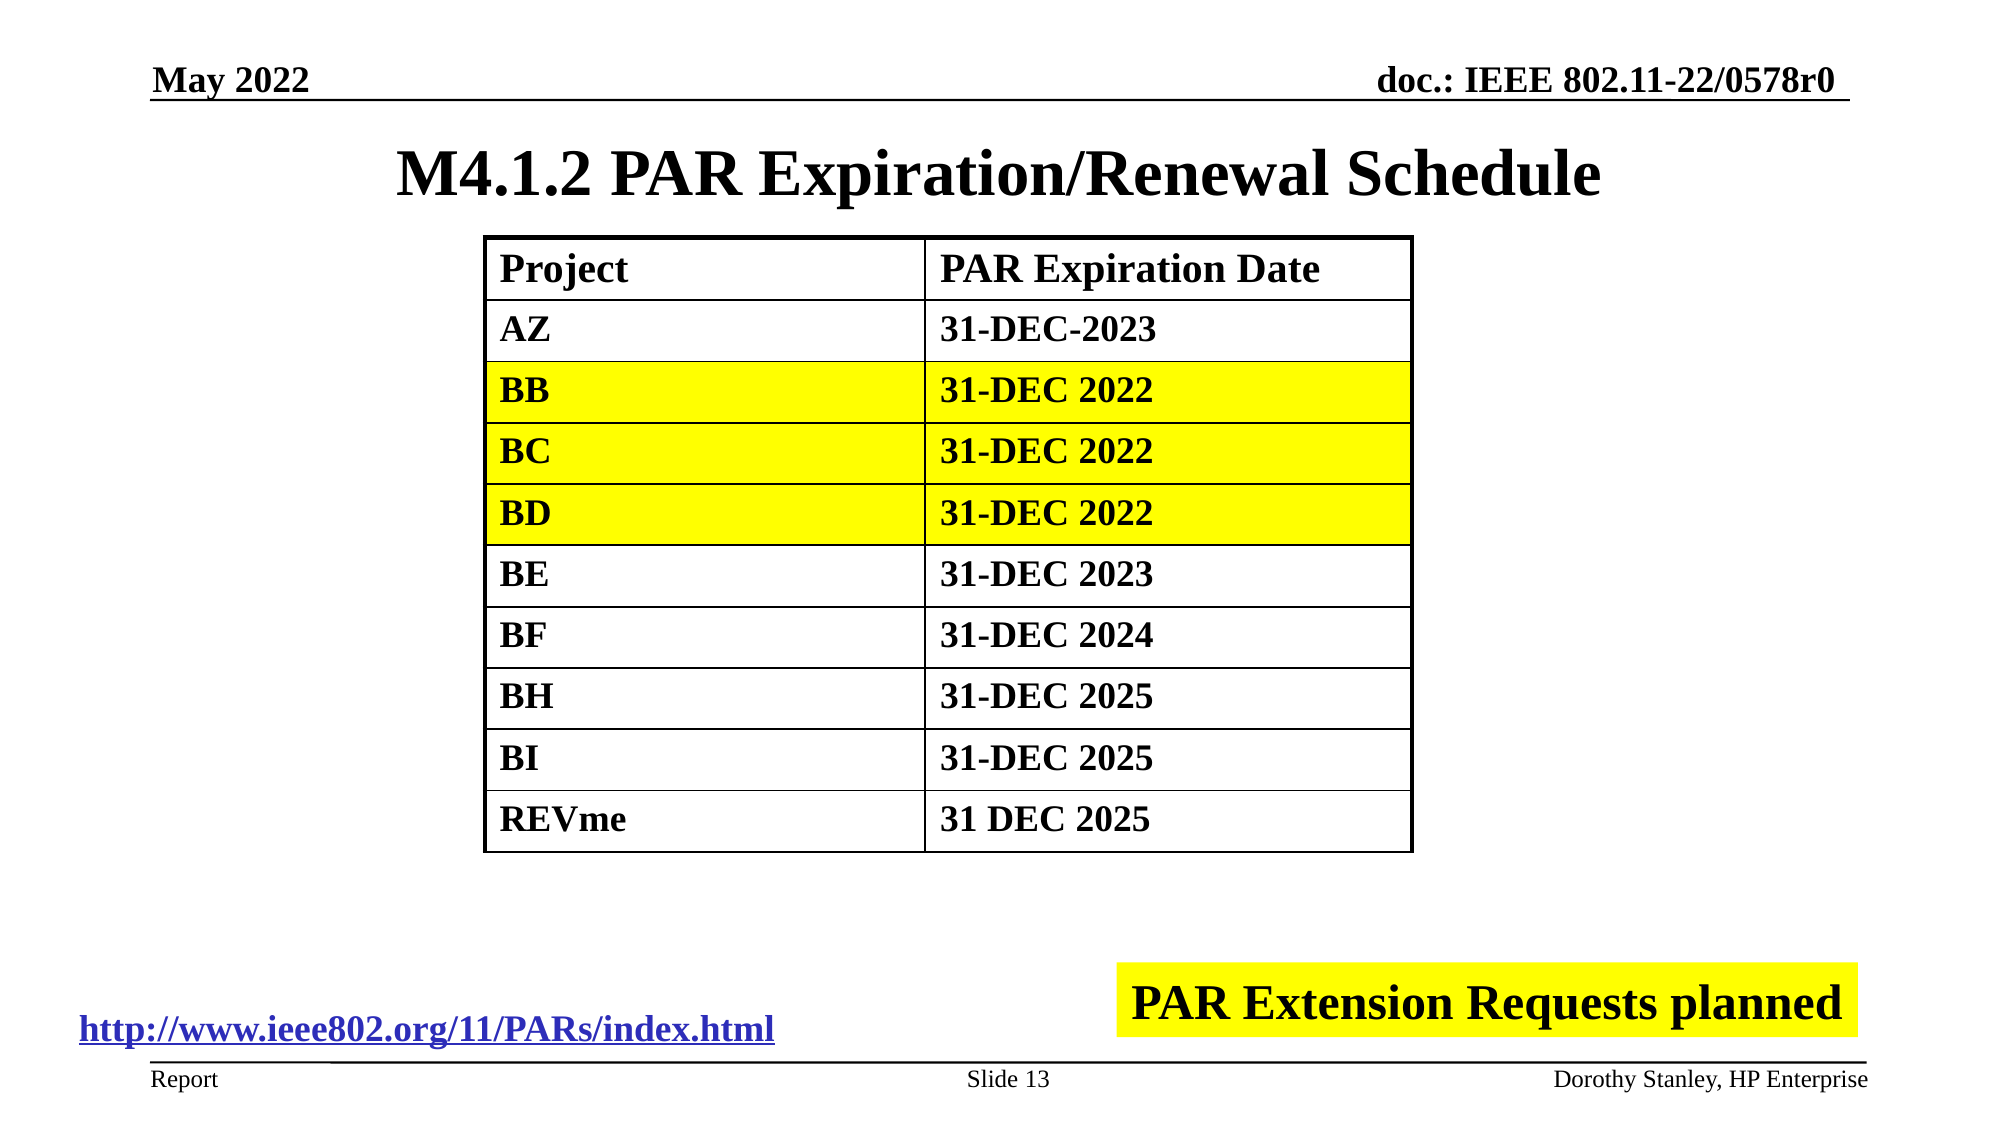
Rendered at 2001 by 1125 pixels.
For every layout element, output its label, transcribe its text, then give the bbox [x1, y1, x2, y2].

table_cell 31-DEC 2024 [926, 608, 1410, 667]
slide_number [152, 54, 412, 101]
table_cell BF [487, 608, 924, 667]
table_cell BH [487, 669, 924, 728]
text_box http://www.ieee802.org/11/PARs/index.html [63, 996, 791, 1057]
table_cell BI [487, 730, 924, 790]
table_cell BC [487, 424, 924, 483]
table_cell 31-DEC 2025 [926, 669, 1410, 728]
table_header PAR Expiration Date [926, 240, 1410, 299]
table_cell 31-DEC 2022 [926, 424, 1410, 483]
title M4.1.2 PAR Expiration/Renewal Schedule [362, 112, 1638, 225]
table_header Project [487, 240, 924, 299]
table_cell 31-DEC 2022 [926, 362, 1410, 422]
table_cell BD [487, 485, 924, 544]
table_cell REVme [487, 791, 924, 851]
text_box PAR Extension Requests planned [1116, 962, 1858, 1038]
table_cell BB [487, 362, 924, 422]
table_cell 31-DEC 2023 [926, 546, 1410, 606]
table_cell AZ [487, 301, 924, 361]
footer Dorothy Stanley, HP Enterprise [1512, 1061, 1869, 1093]
table_cell 31 DEC 2025 [926, 791, 1410, 851]
table_cell 31-DEC 2022 [926, 485, 1410, 544]
slide_number Slide 13 [964, 1061, 1053, 1093]
table_cell 31-DEC 2025 [926, 730, 1410, 790]
table_cell 31-DEC-2023 [926, 301, 1410, 361]
table_cell BE [487, 546, 924, 606]
